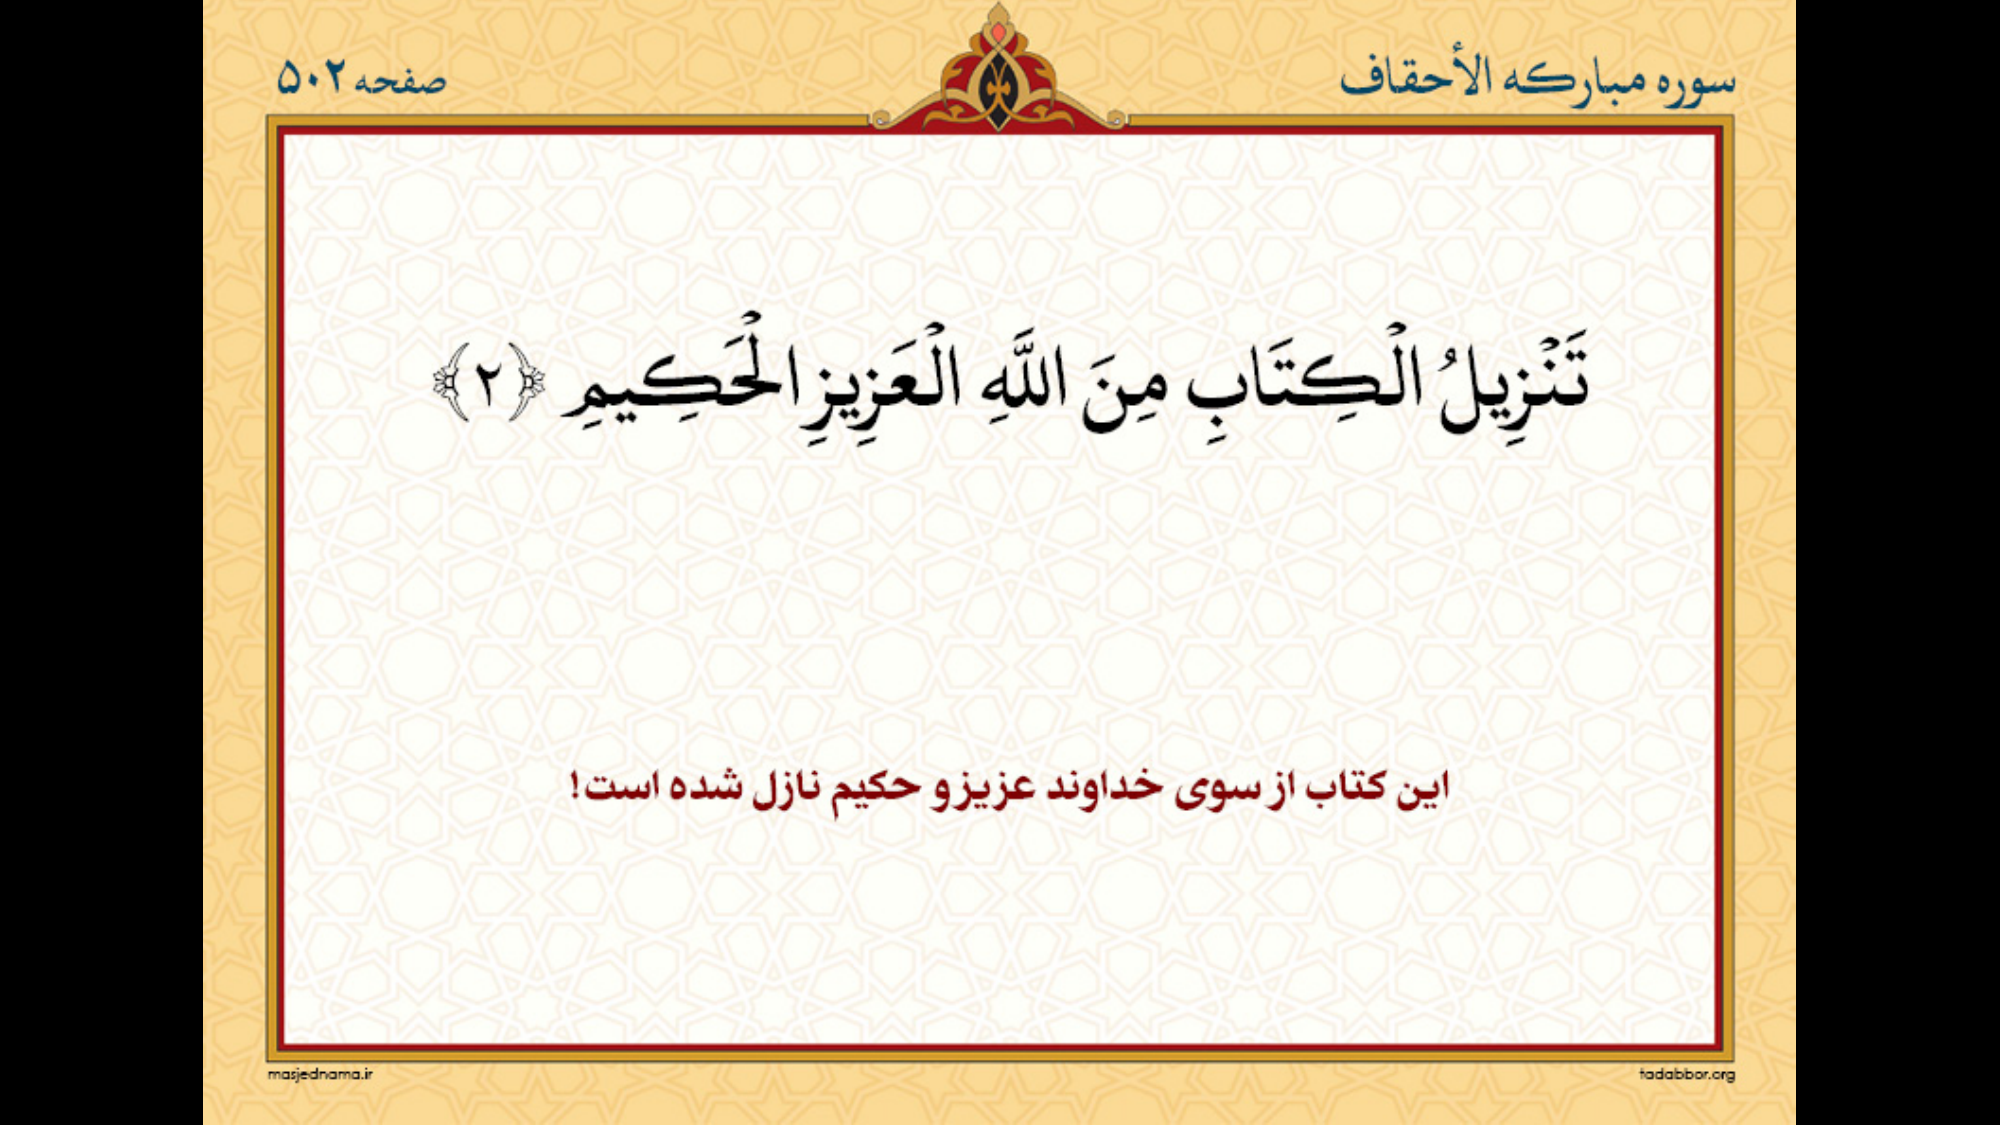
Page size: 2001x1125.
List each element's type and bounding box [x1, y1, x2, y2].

picture [203, 0, 1796, 1125]
